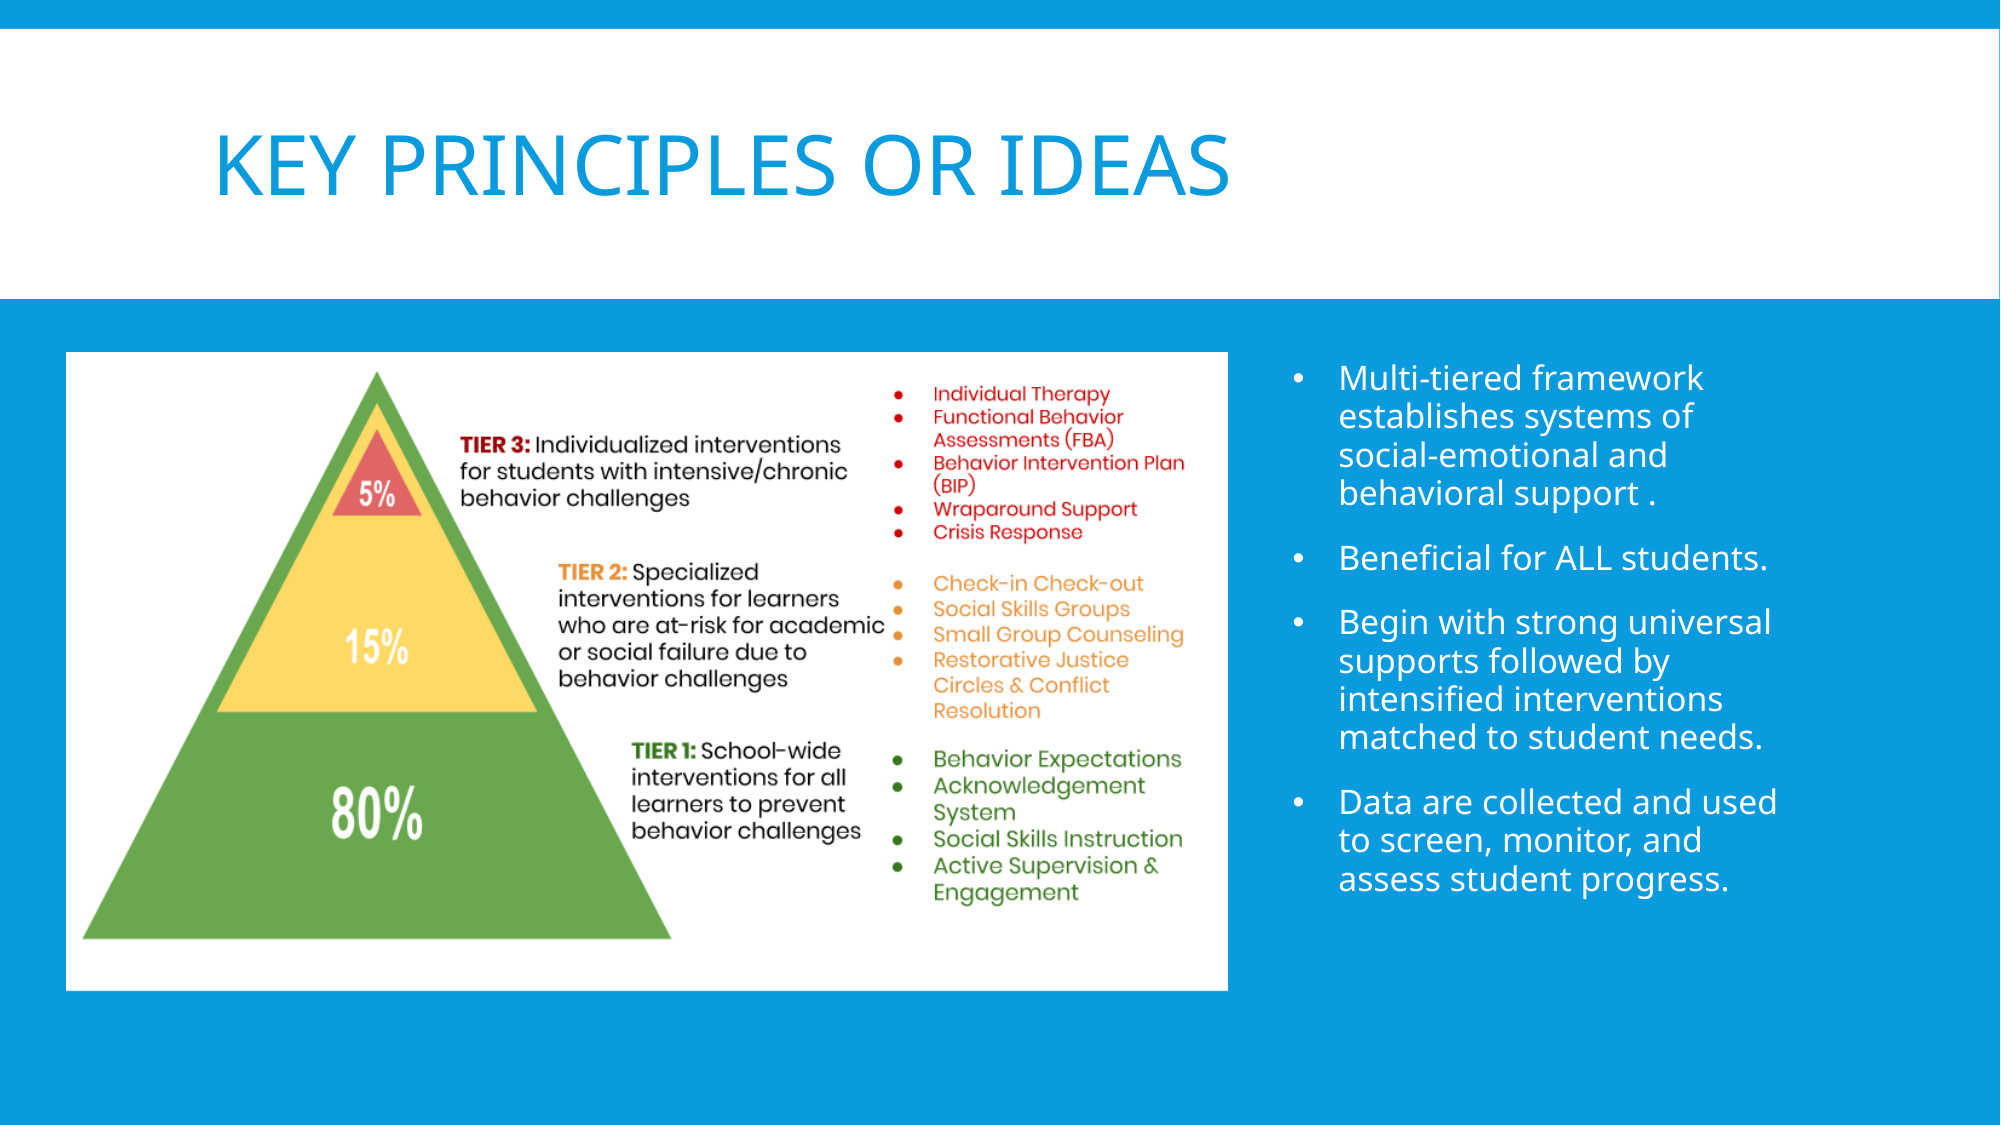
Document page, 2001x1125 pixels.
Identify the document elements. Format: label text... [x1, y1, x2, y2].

title Key principles or ideas [197, 46, 1803, 295]
list Multi-tiered framework establishes systems of social-emotional and behavioral support . Beneficial for ALL students. Begin with strong universal supports followed by intensified interventions matched to student needs. Data are collected and used to screen, monitor, and assess student progress. [1277, 352, 1803, 916]
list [65, 351, 1229, 1079]
